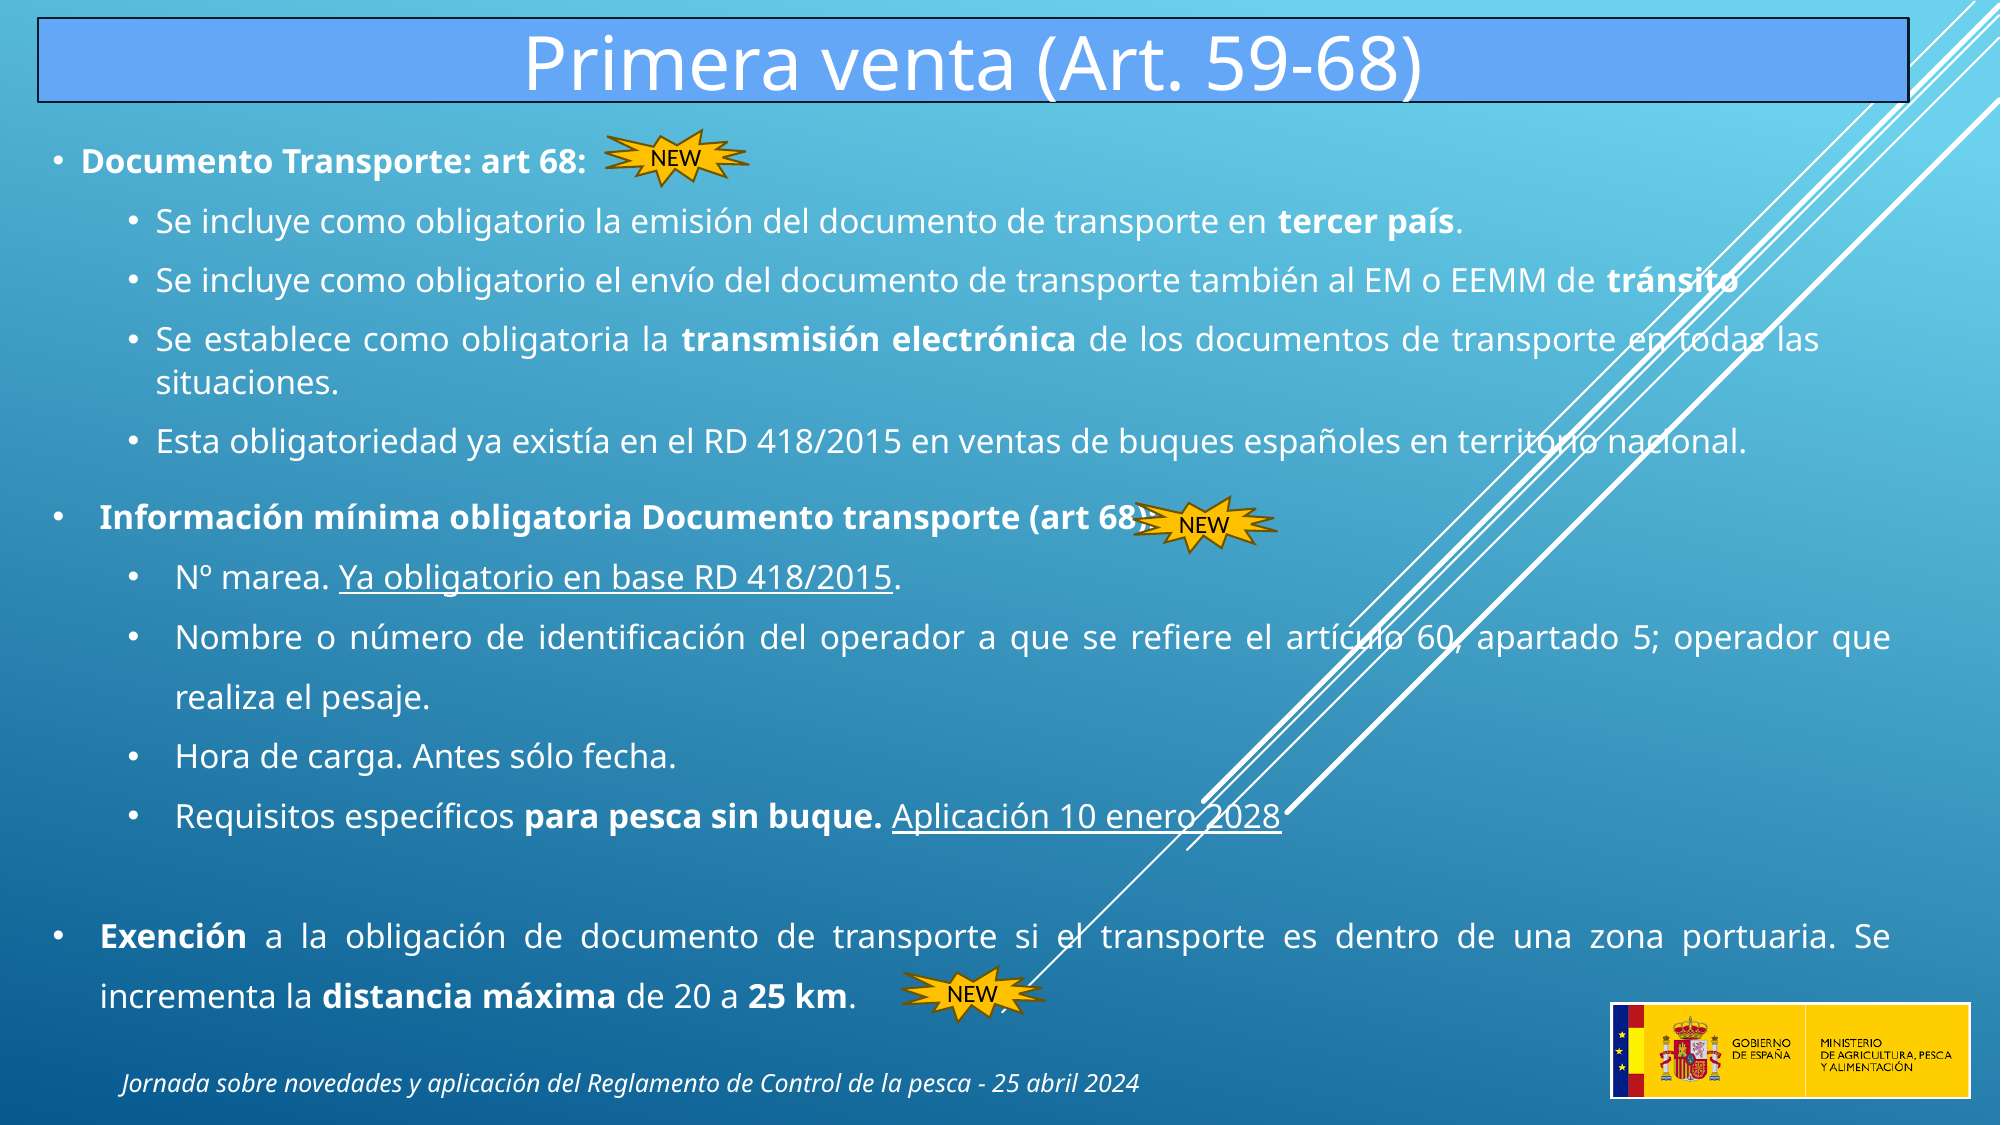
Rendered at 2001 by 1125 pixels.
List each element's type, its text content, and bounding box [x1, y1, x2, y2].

text_box Información mínima obligatoria Documento transporte (art 68): Nº marea. Ya obligatorio en base RD 418/2015. Nombre o número de identificación del operador a que se refiere el artículo 60, apartado 5; operador que realiza el pesaje. Hora de carga. Antes sólo fecha. Requisitos específicos para pesca sin buque. Aplicación 10 enero 2028 Exención a la obligación de documento de transporte si el transporte es dentro de una zona portuaria. Se incrementa la distancia máxima de 20 a 25 km. [37, 468, 1909, 1125]
text_box NEW [604, 130, 750, 187]
text_box NEW [901, 966, 1046, 1023]
text_box Primera venta (Art. 59-68) [37, 17, 1910, 103]
picture [1609, 1001, 1971, 1099]
text_box Jornada sobre novedades y aplicación del Reglamento de Control de la pesca - 25 abril 2024 [107, 1060, 1688, 1125]
text_box Documento Transporte: art 68: Se incluye como obligatorio la emisión del documento de transporte en tercer país. Se incluye como obligatorio el envío del documento de transporte también al EM o EEMM de tránsito Se establece como obligatoria la transmisión electrónica de los documentos de transporte en todas las situaciones. Esta obligatoriedad ya existía en el RD 418/2015 en ventas de buques españoles en territorio nacional. [37, 130, 1836, 468]
text_box NEW [1132, 497, 1278, 553]
